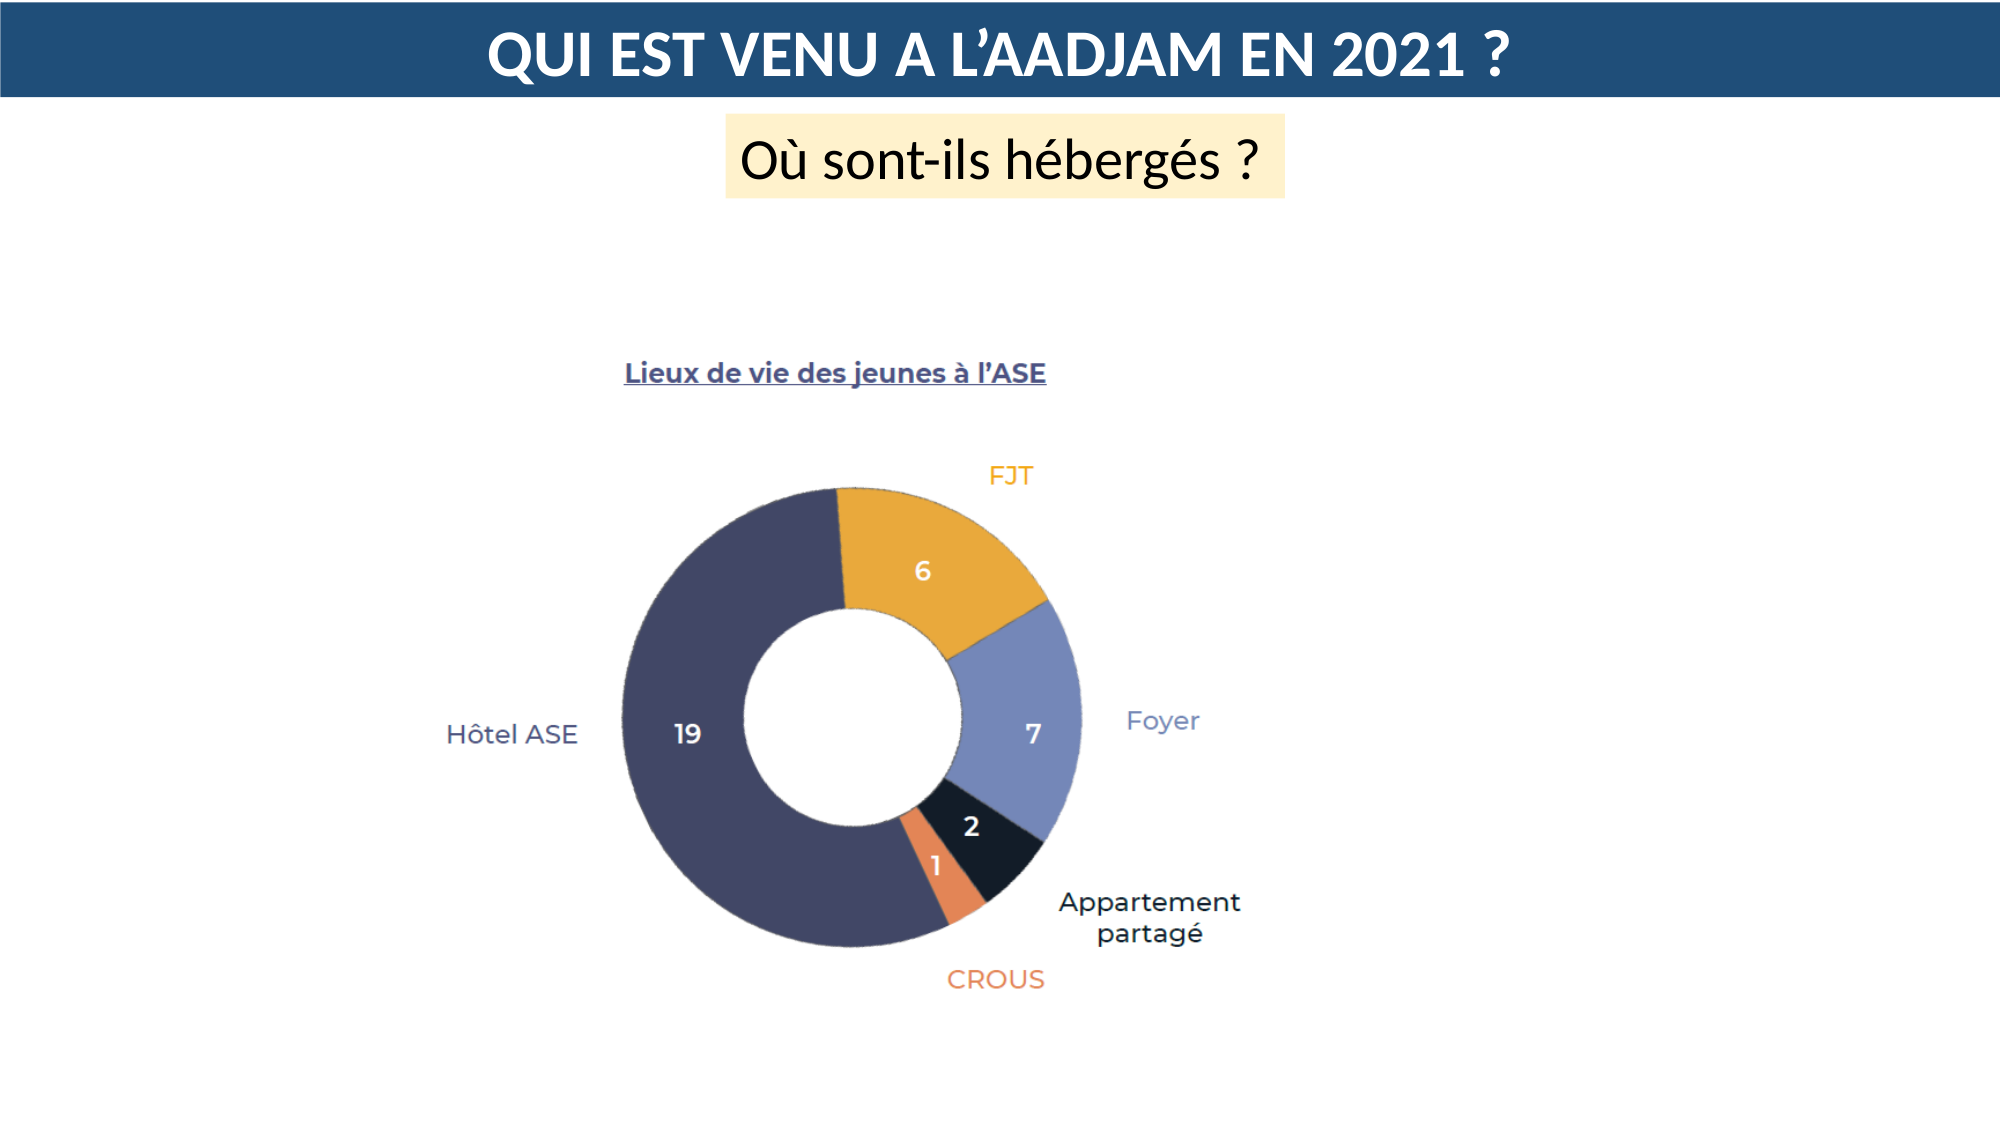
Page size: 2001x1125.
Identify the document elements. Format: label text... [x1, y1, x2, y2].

text_box QUI EST VENU A L’AADJAM EN 2021 ? [0, 2, 2000, 98]
text_box Où sont-ils hébergés ? [725, 113, 1285, 199]
picture [411, 324, 1285, 1000]
